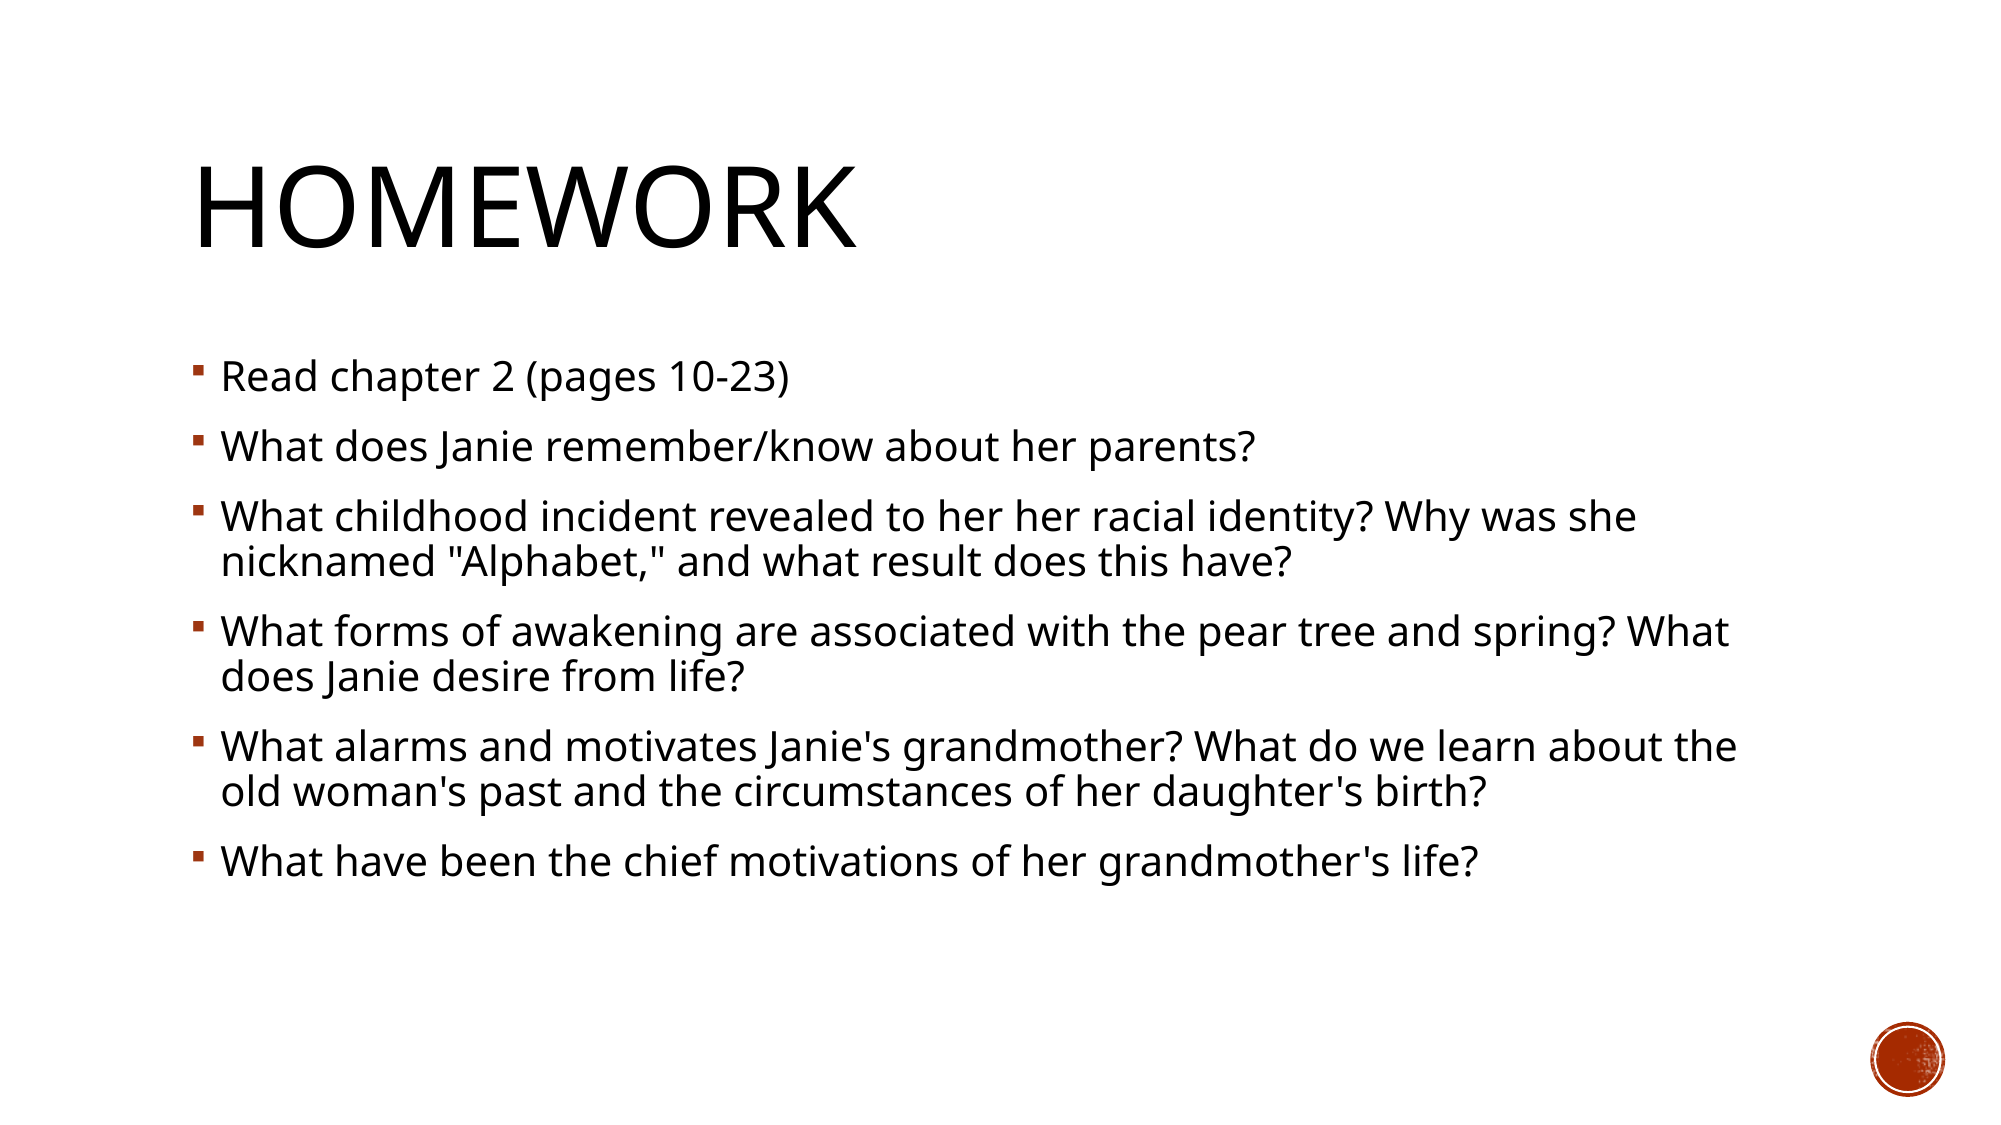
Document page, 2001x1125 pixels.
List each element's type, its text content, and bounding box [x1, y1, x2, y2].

list Read chapter 2 (pages 10-23) What does Janie remember/know about her parents? What childhood incident revealed to her her racial identity? Why was she nicknamed "Alphabet," and what result does this have? What forms of awakening are associated with the pear tree and spring? What does Janie desire from life? What alarms and motivates Janie's grandmother? What do we learn about the old woman's past and the circumstances of her daughter's birth? What have been the chief motivations of her grandmother's life? [175, 348, 1826, 1013]
title Homework [175, 79, 1826, 344]
